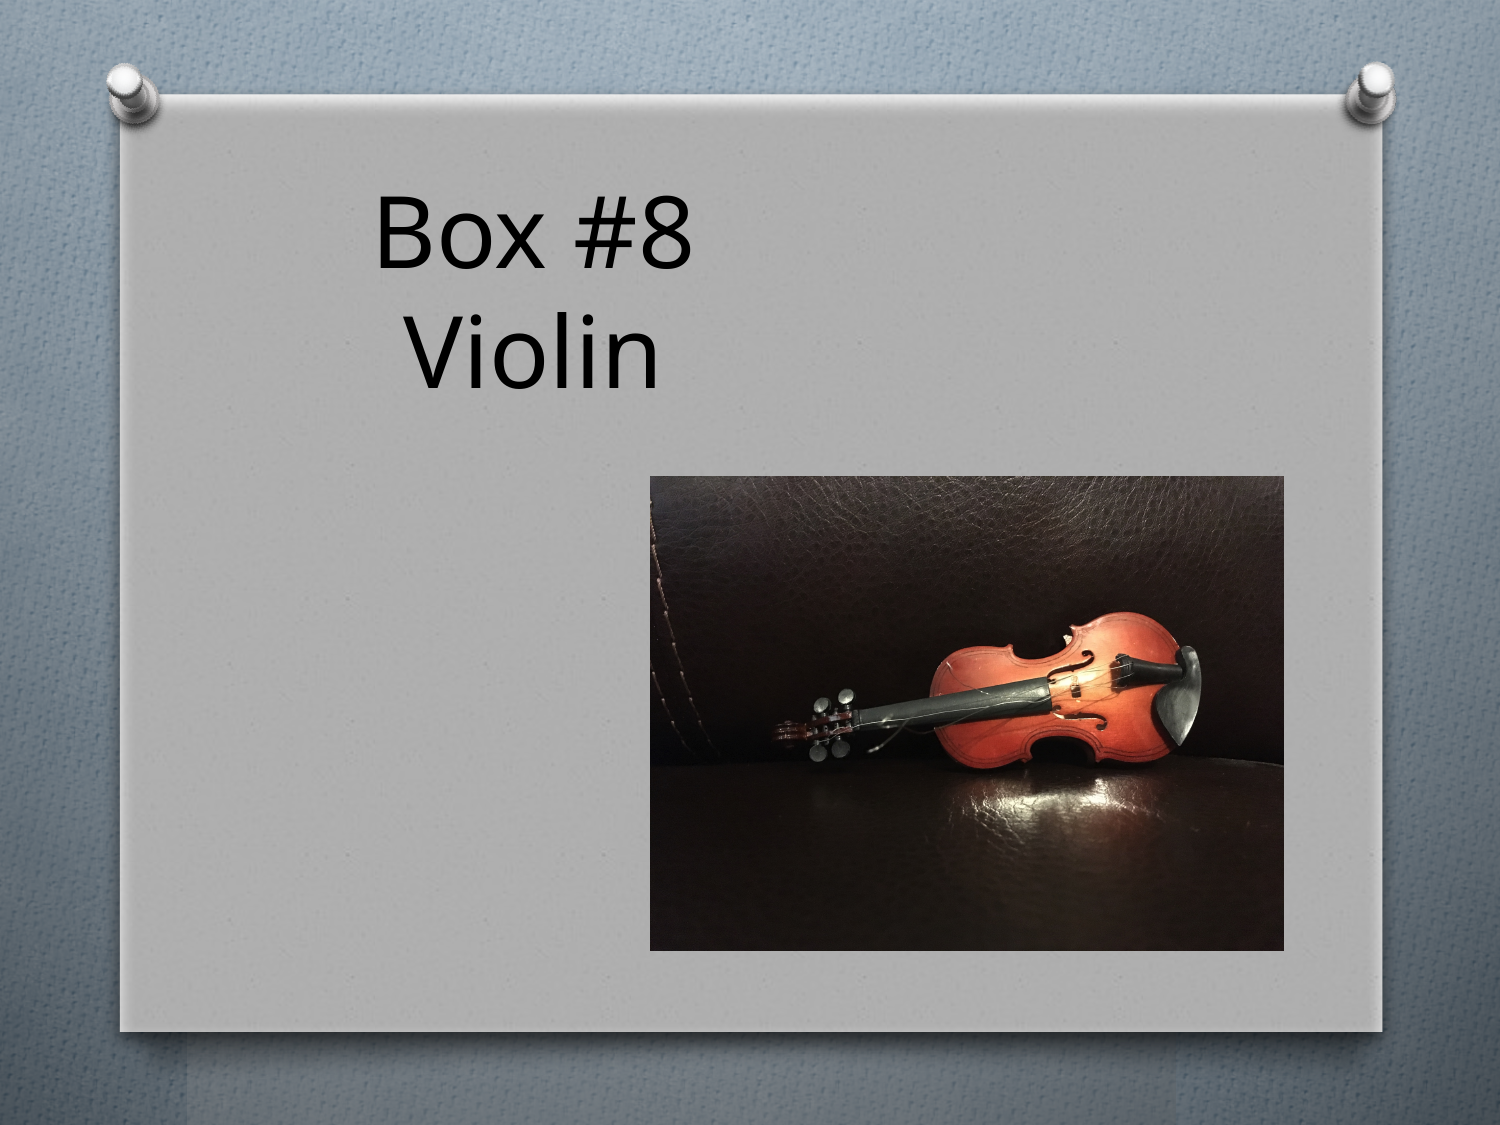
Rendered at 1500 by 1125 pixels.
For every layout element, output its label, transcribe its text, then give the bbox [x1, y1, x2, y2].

picture [650, 476, 1284, 952]
title Box #8 Violin [179, 134, 888, 443]
picture [75, 29, 198, 153]
picture [1317, 35, 1439, 156]
